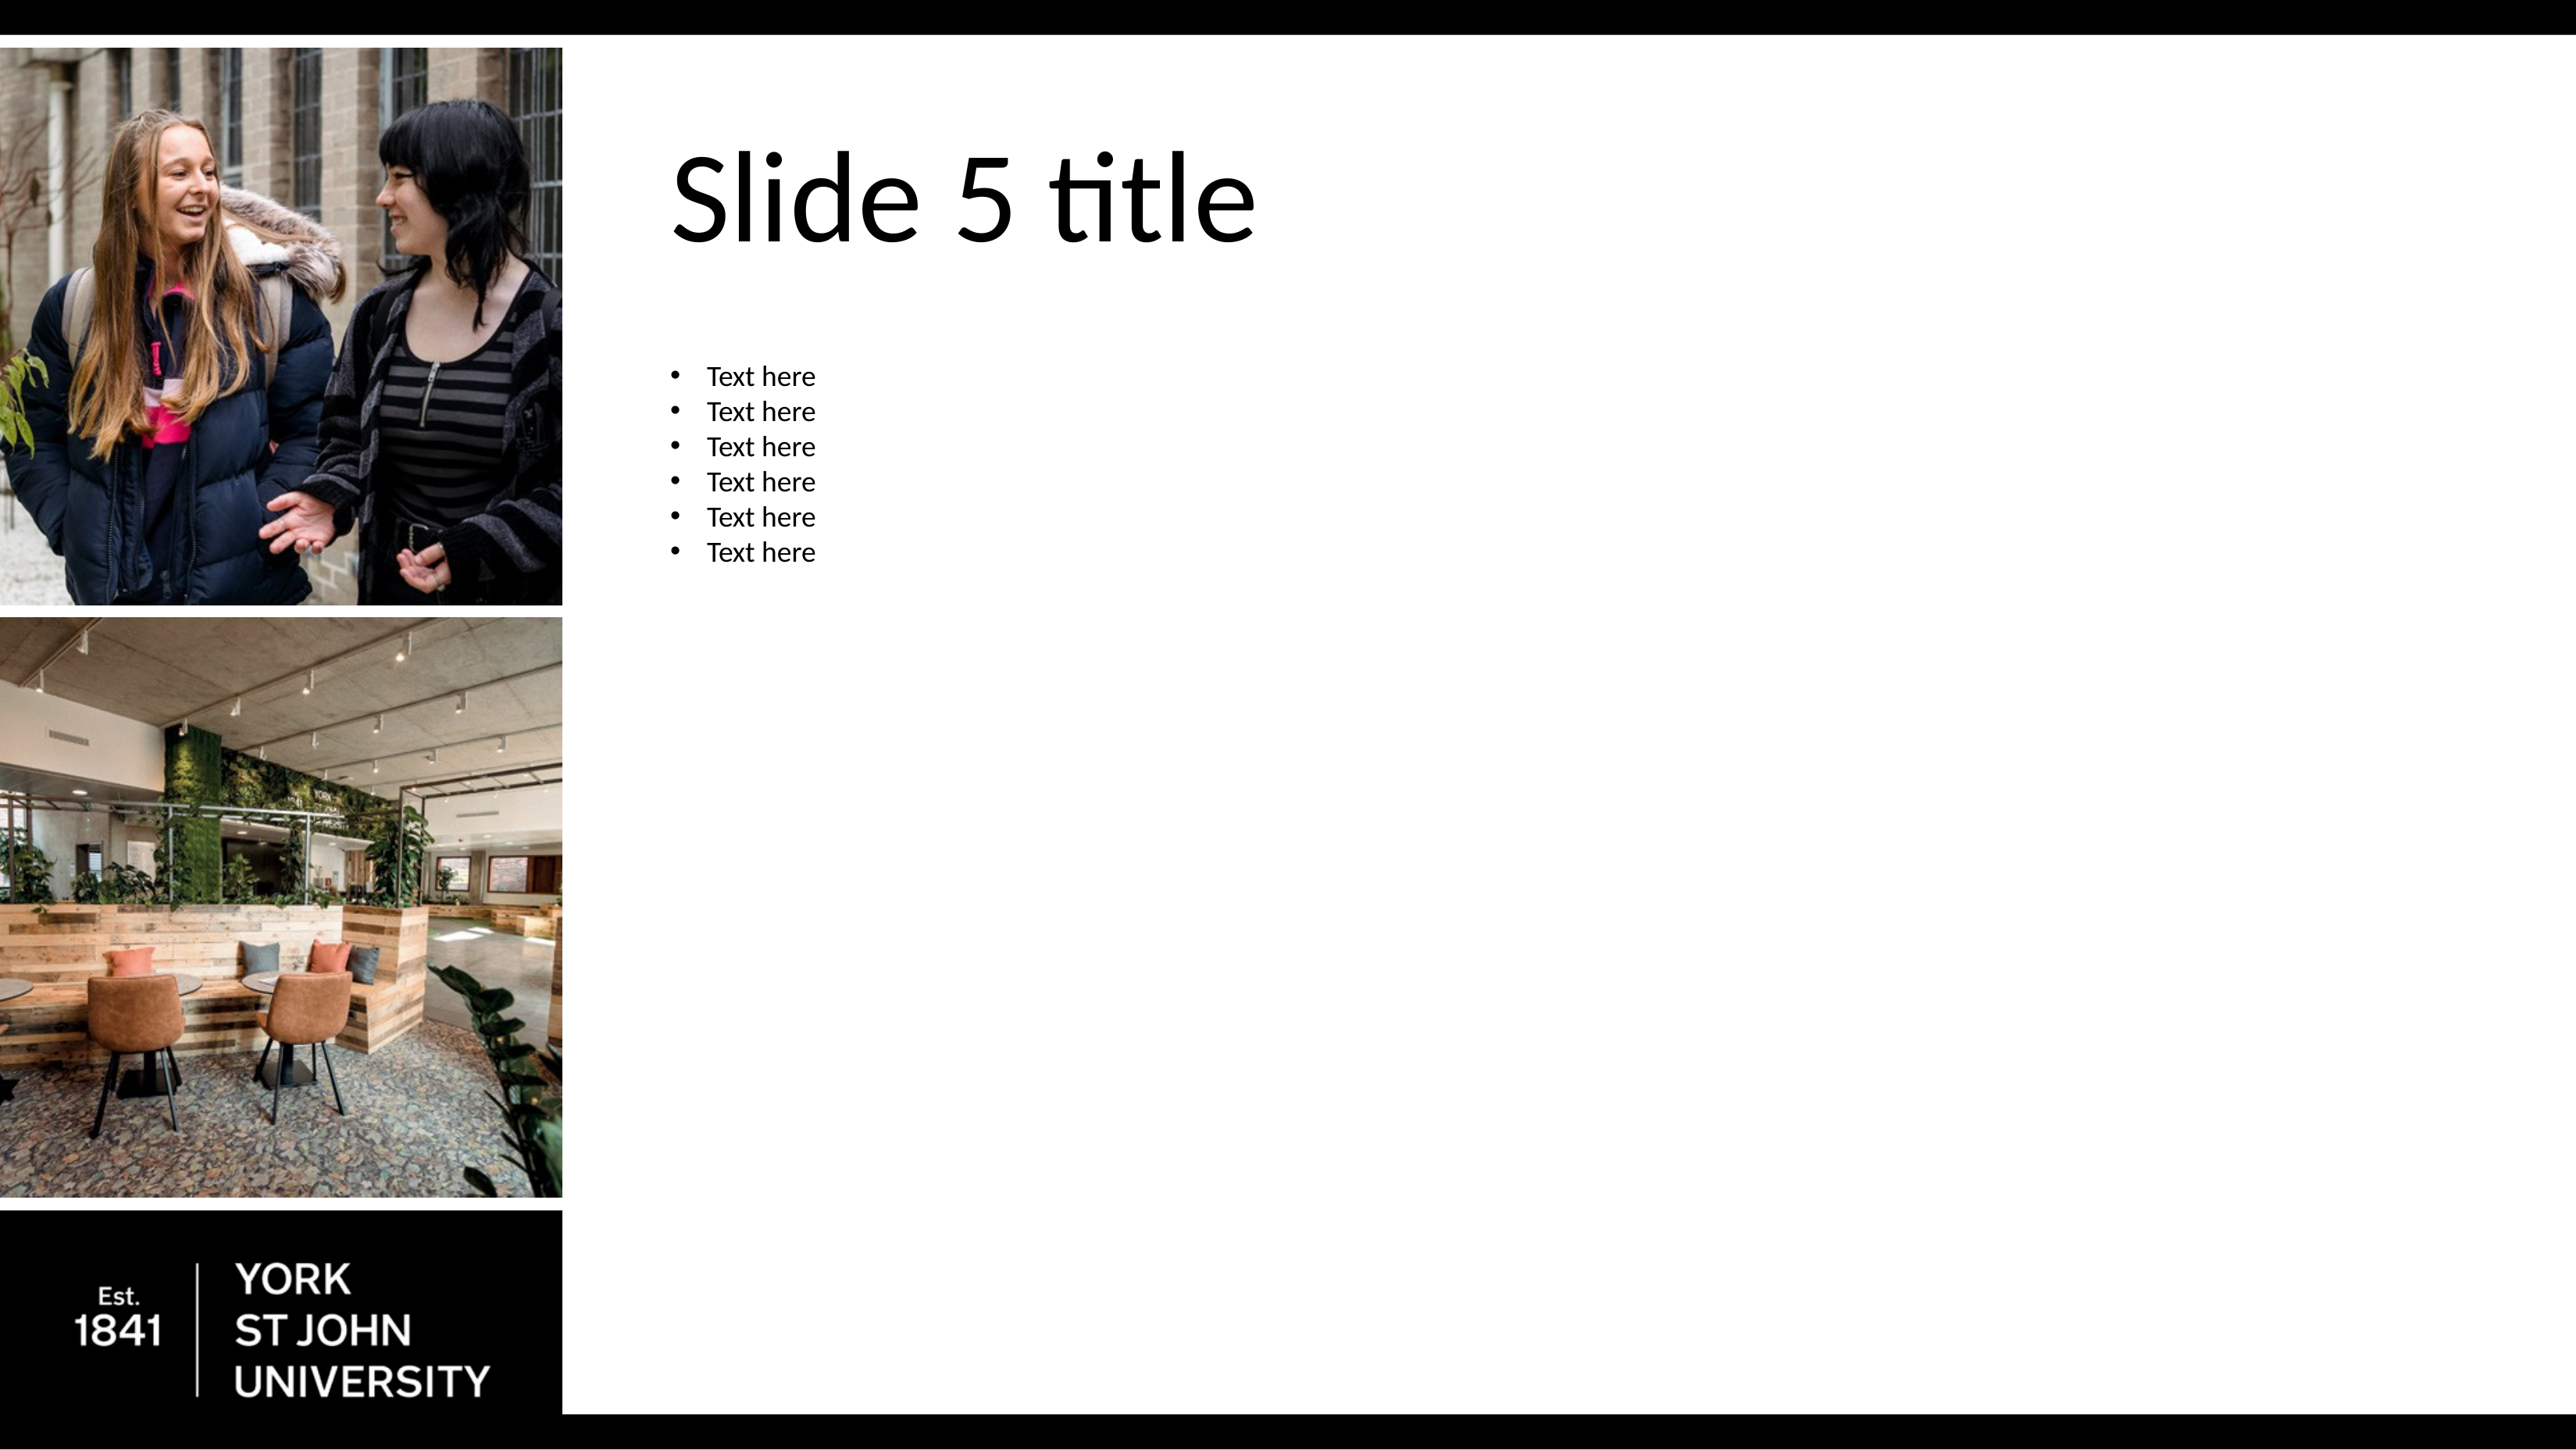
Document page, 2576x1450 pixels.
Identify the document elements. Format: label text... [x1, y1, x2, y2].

picture [0, 616, 563, 1198]
text_box Text here Text here Text here Text here Text here Text here [658, 351, 2480, 1339]
picture [0, 48, 563, 605]
text_box [0, 0, 2576, 35]
text_box [562, 1414, 2576, 1450]
picture [59, 1253, 495, 1406]
text_box [0, 1210, 562, 1450]
title Slide 5 title [658, 110, 2472, 269]
